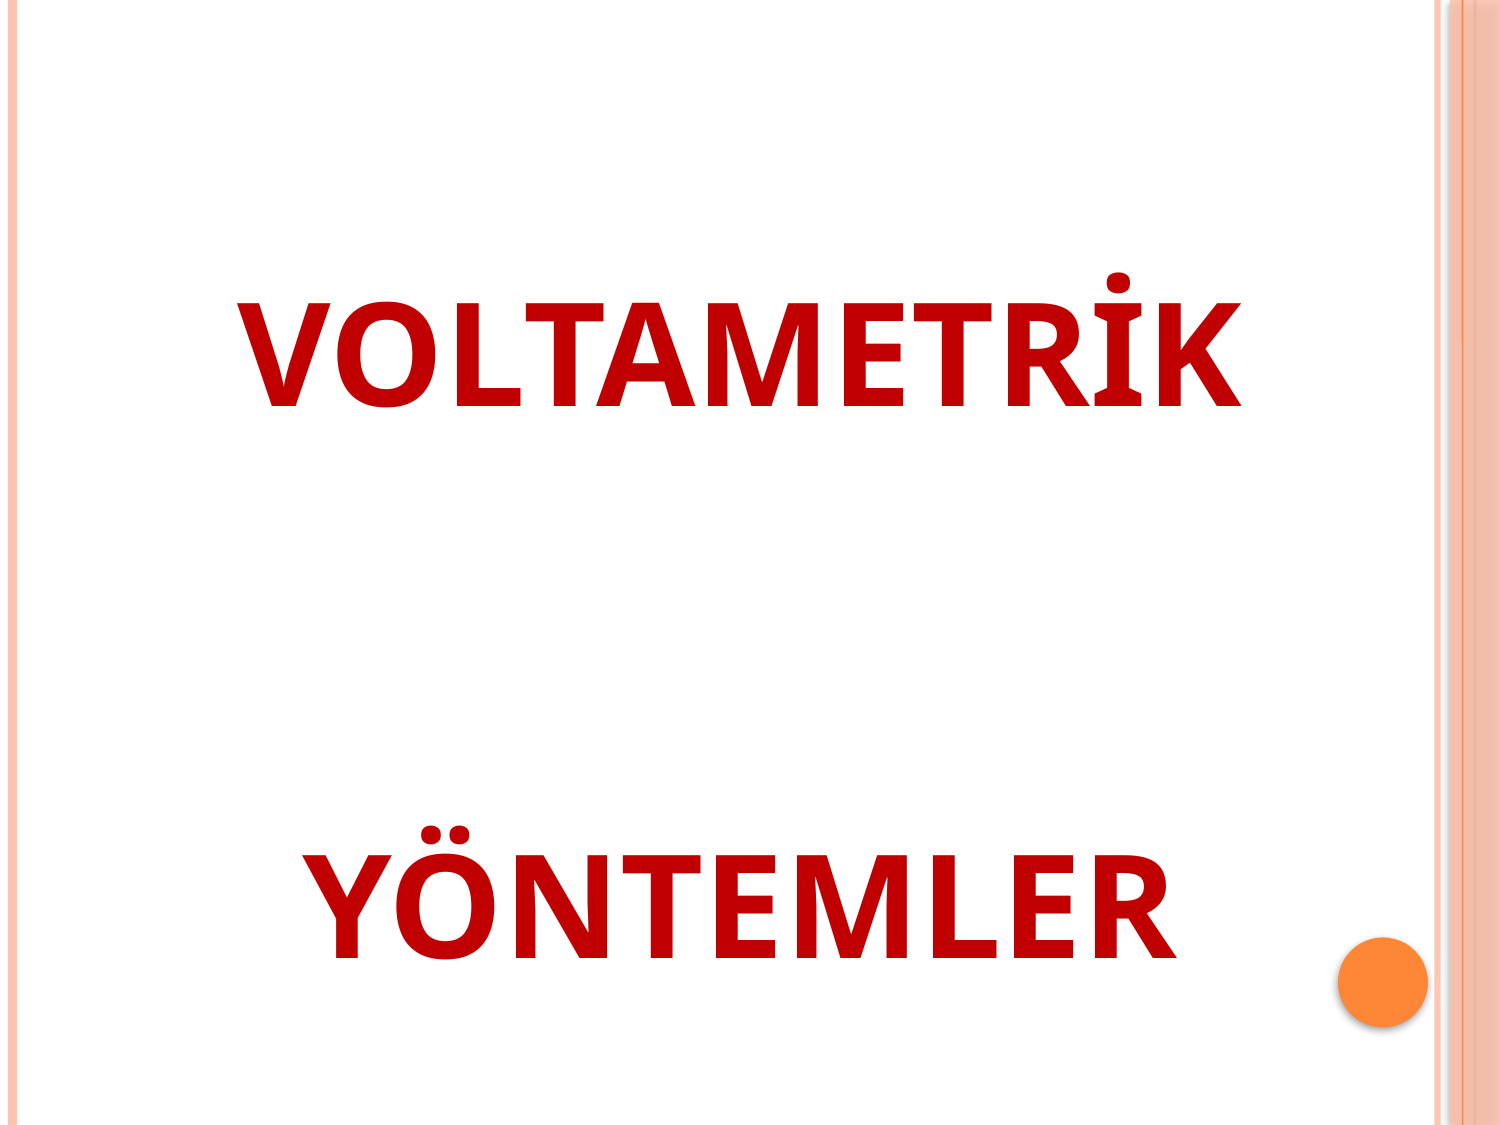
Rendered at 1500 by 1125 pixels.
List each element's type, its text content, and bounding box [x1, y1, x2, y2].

list VOLTAMETRİK YÖNTEMLER [64, 255, 1415, 998]
